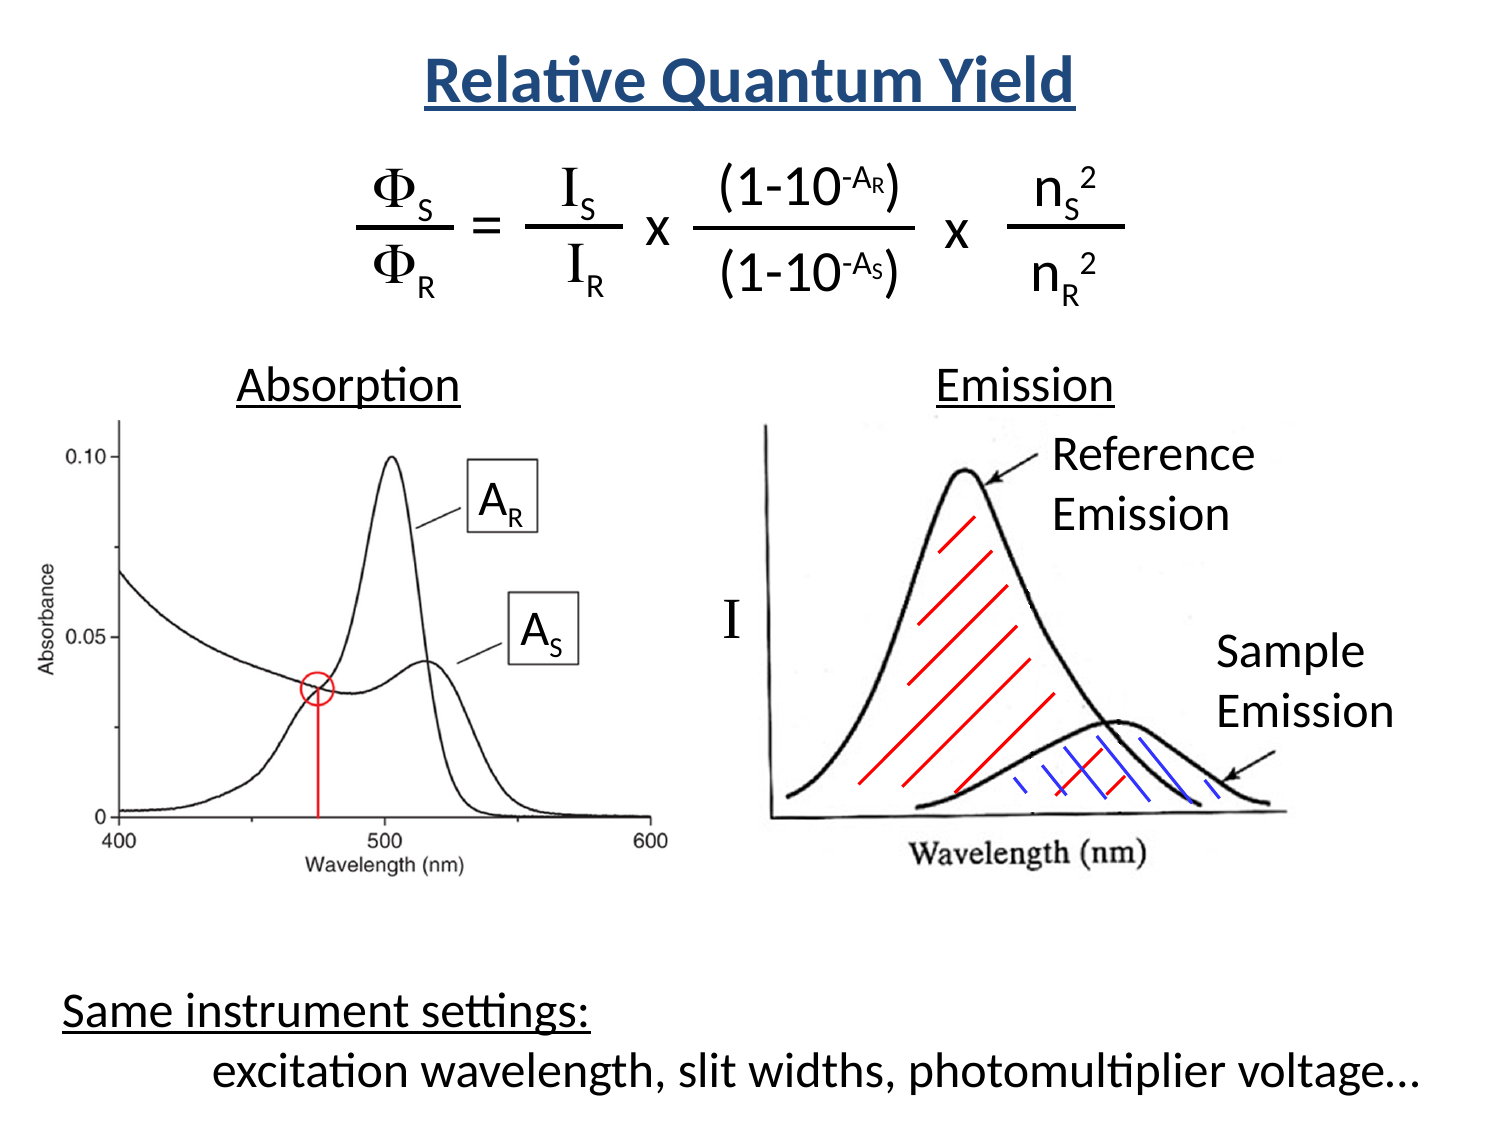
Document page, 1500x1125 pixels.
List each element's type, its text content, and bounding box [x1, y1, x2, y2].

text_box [34, 418, 698, 890]
text_box Absorption [221, 343, 476, 417]
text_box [707, 343, 1474, 879]
text_box Relative Quantum Yield [74, 0, 1425, 151]
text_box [354, 139, 1126, 313]
text_box Same instrument settings: excitation wavelength, slit widths, photomultiplier voltage… [47, 970, 1449, 1105]
